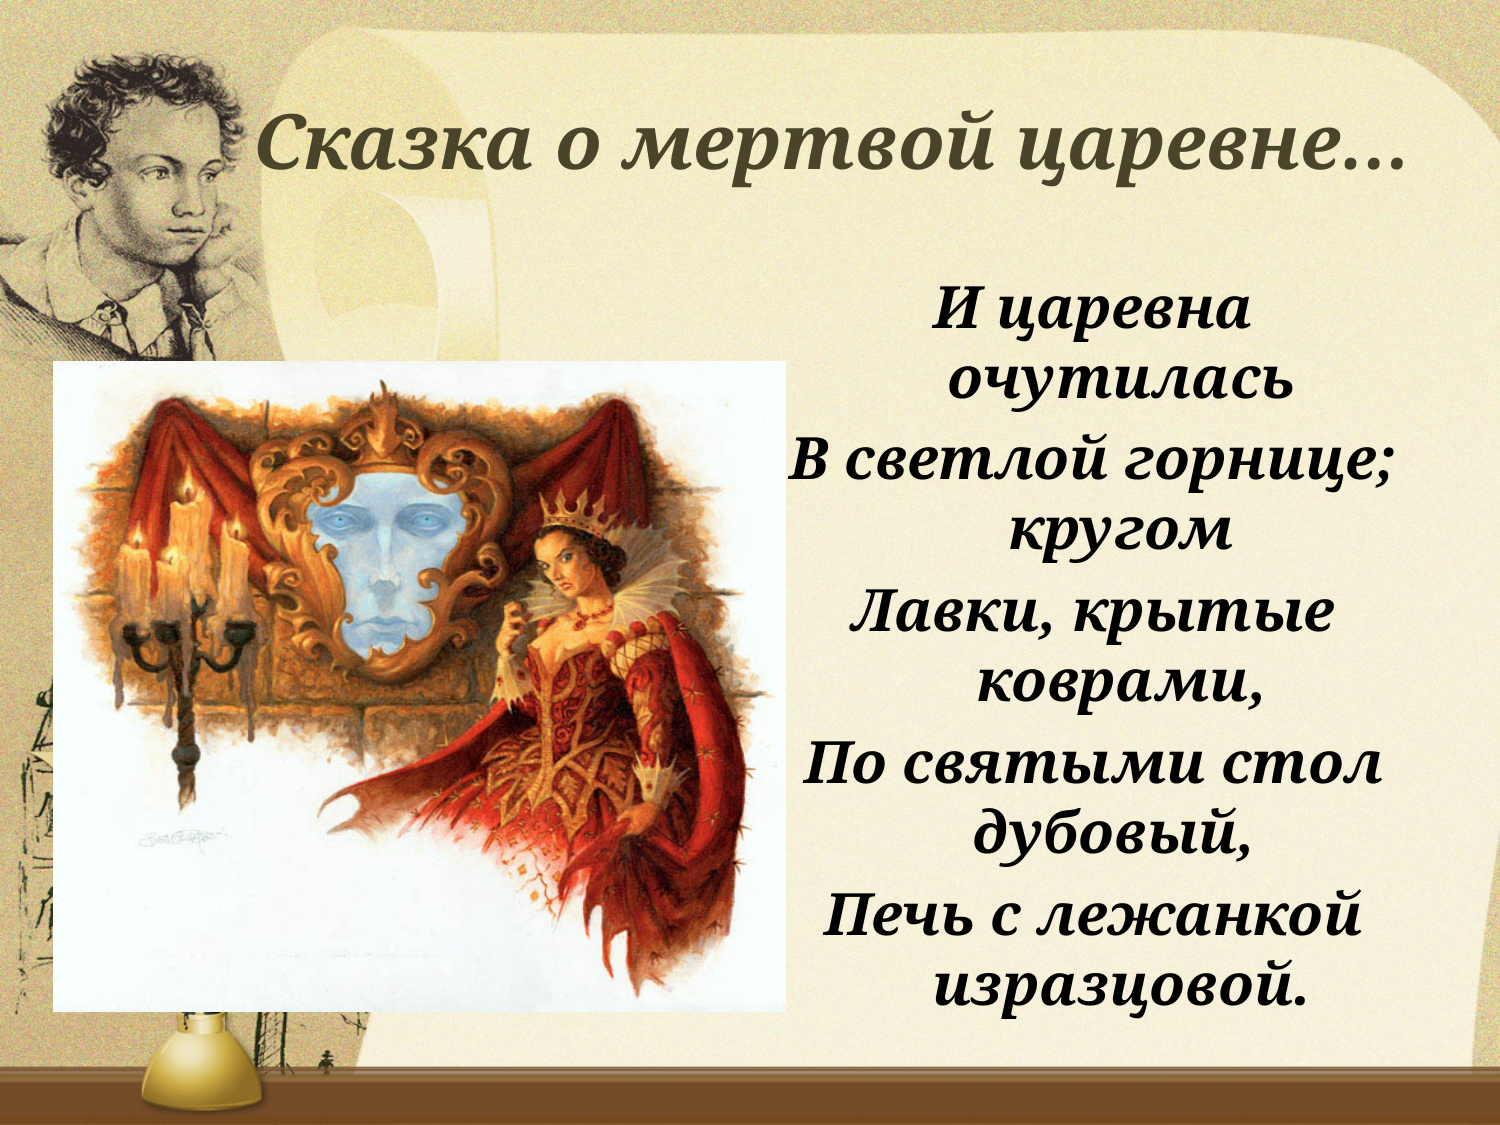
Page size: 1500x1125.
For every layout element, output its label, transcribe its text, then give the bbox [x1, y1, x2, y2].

picture [0, 0, 1500, 1125]
title Сказка о мертвой царевне… [206, 45, 1459, 233]
list И царевна очутилась В светлой горнице; кругом Лавки, крытые коврами, По святыми стол дубовый, Печь с лежанкой изразцовой. [762, 262, 1425, 1005]
